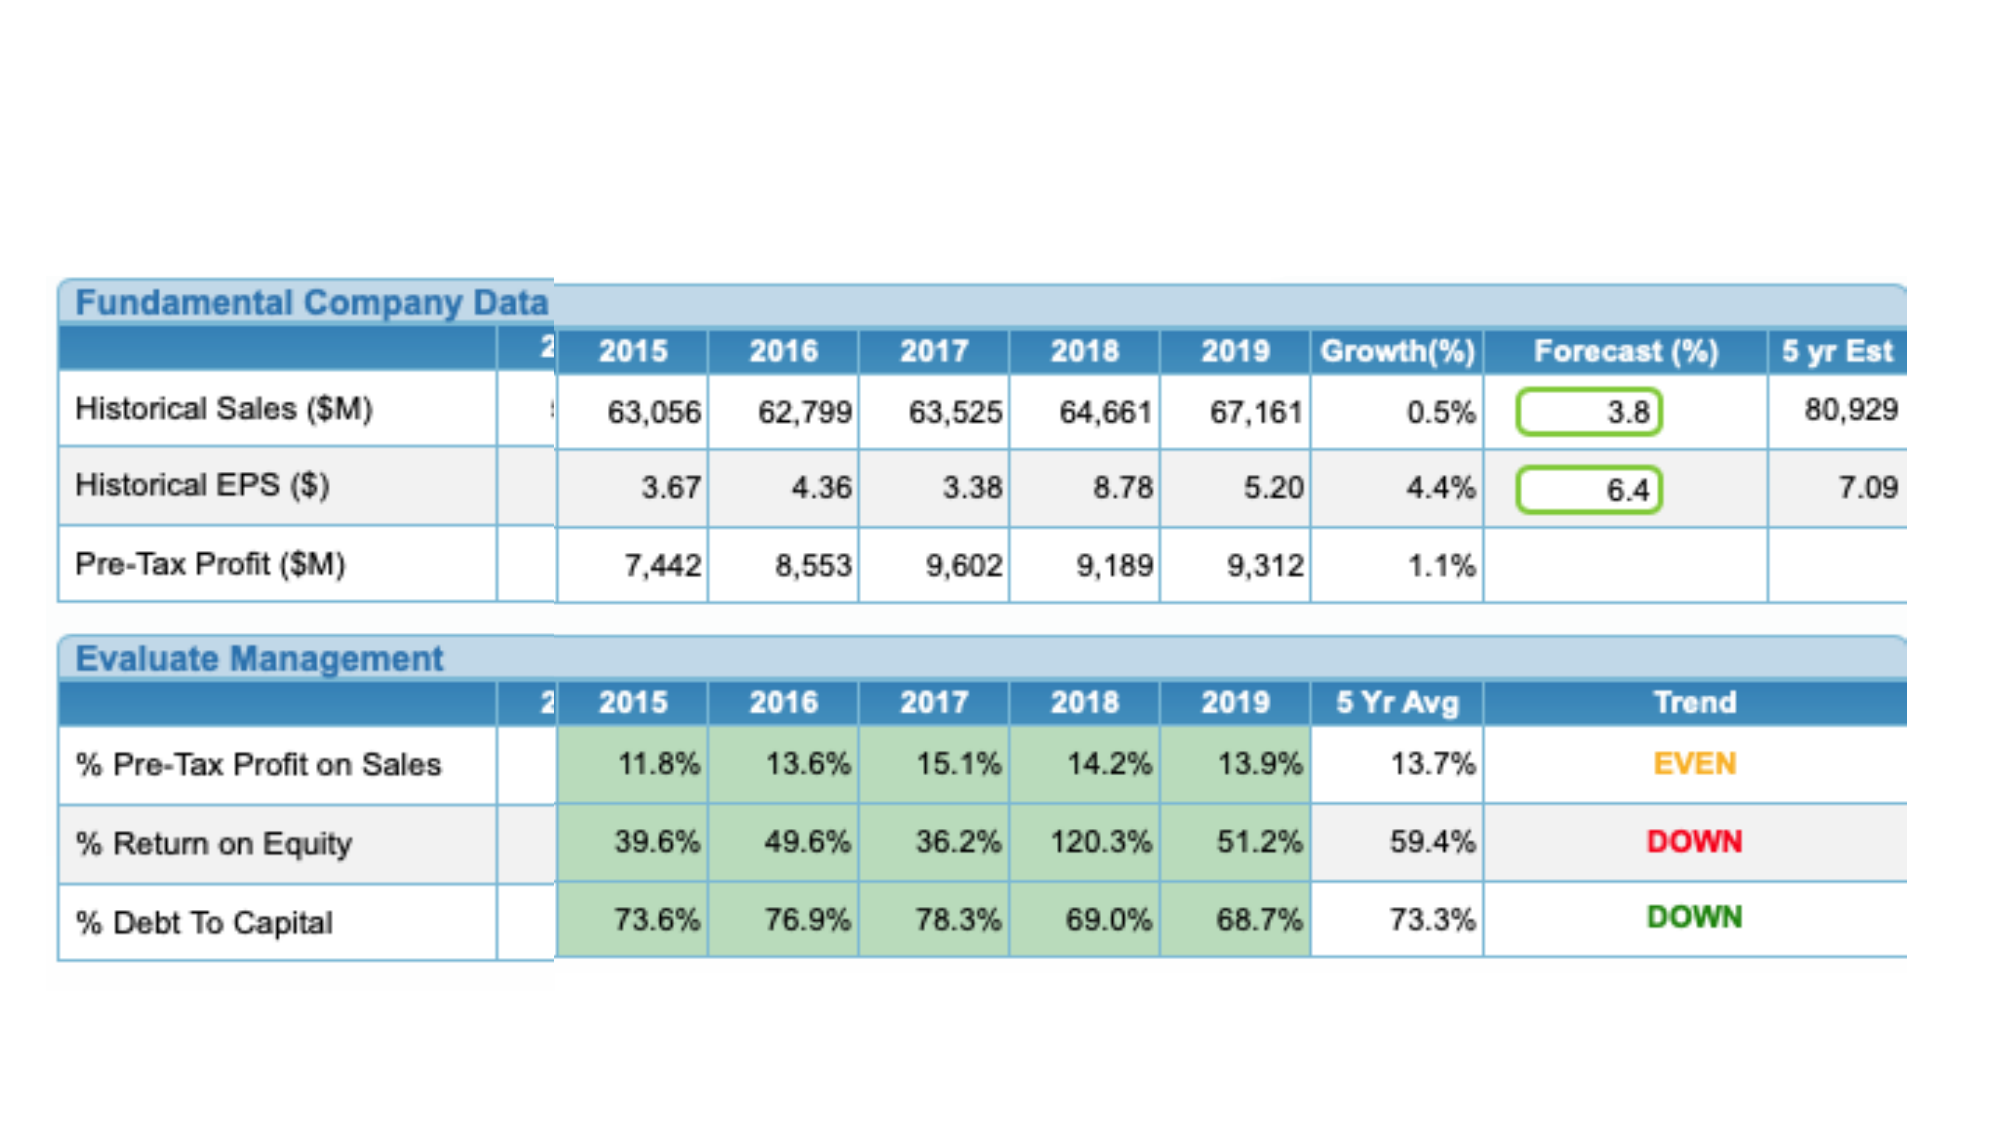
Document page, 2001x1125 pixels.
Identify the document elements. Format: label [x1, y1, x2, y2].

picture [46, 275, 1907, 991]
